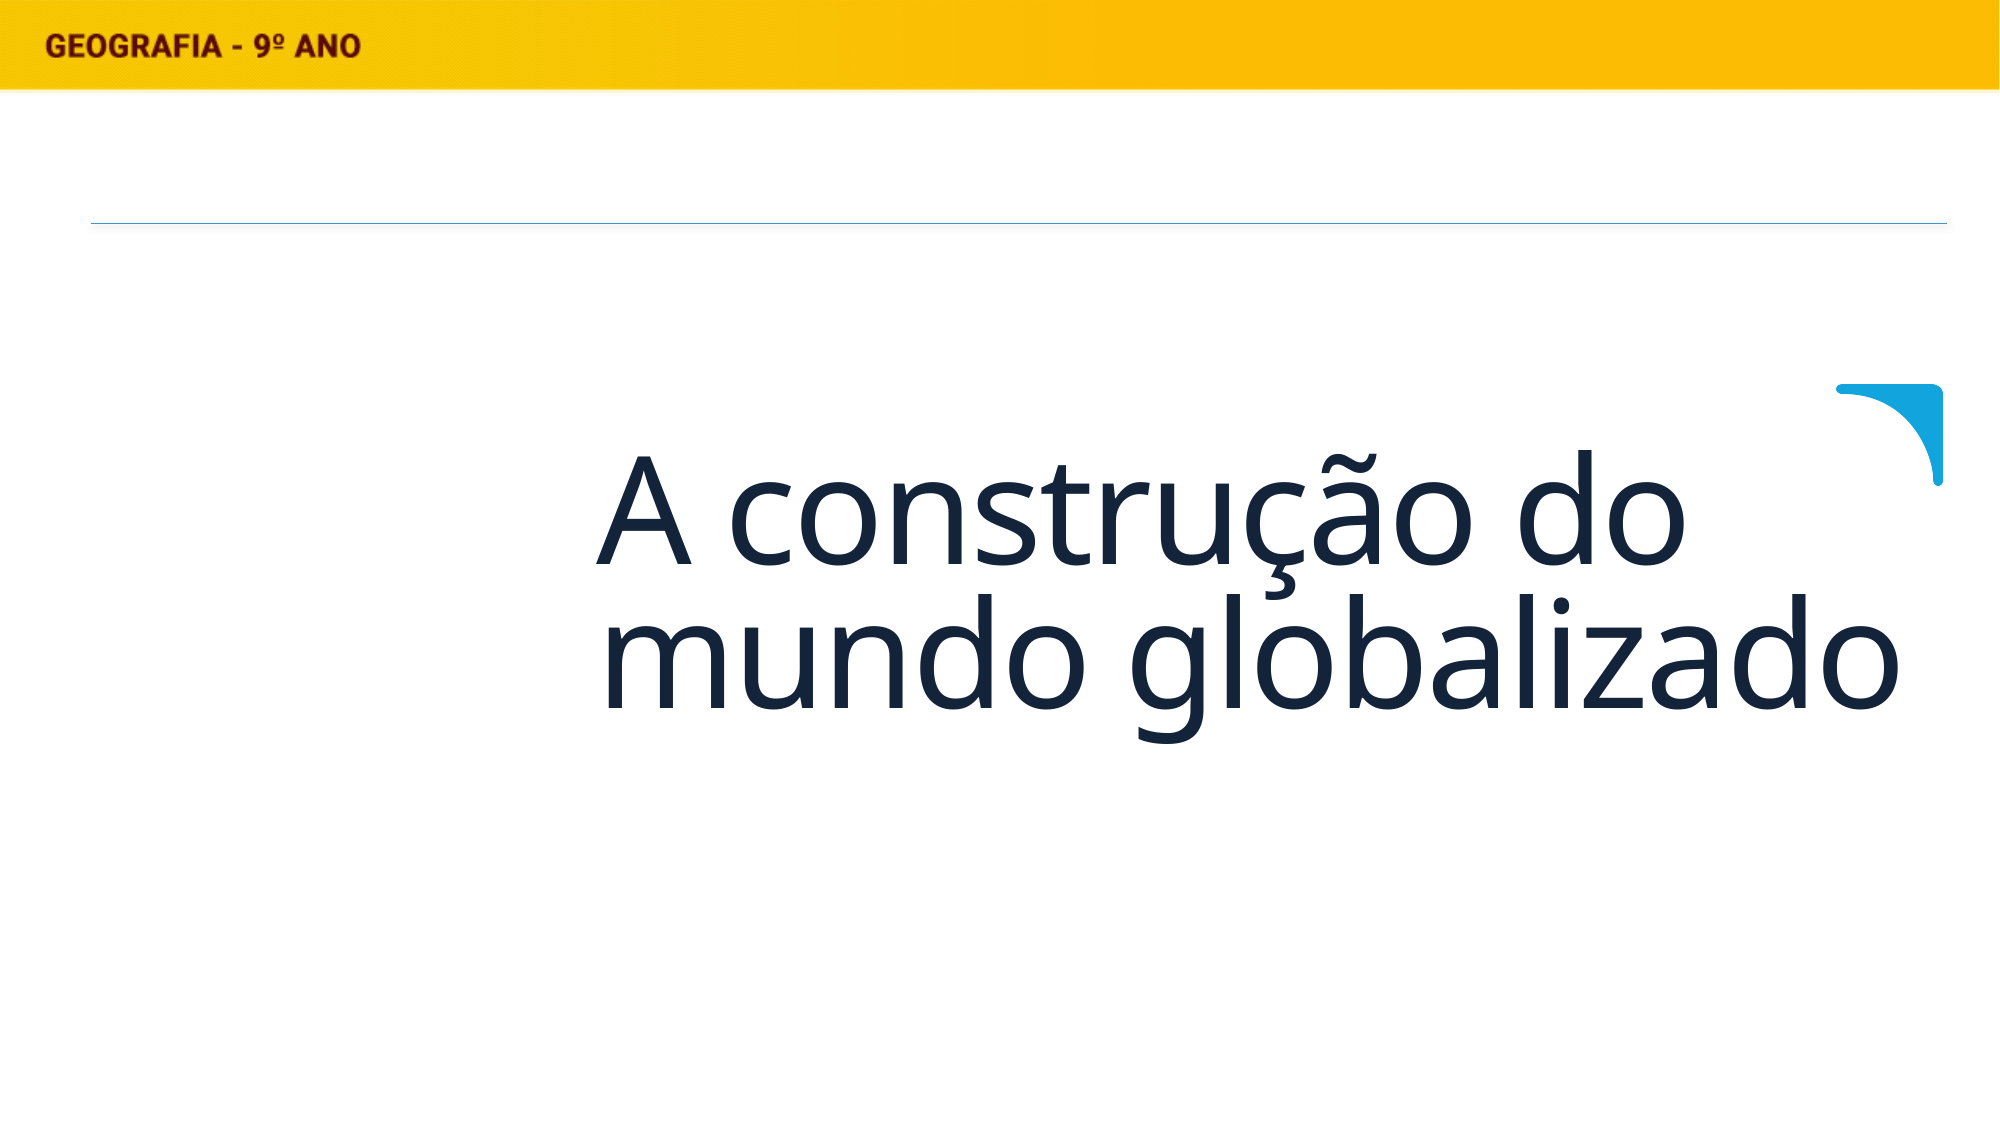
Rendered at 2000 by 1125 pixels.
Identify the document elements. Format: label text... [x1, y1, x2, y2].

text_box A construção do mundo globalizado [581, 442, 1947, 745]
picture [0, 0, 2000, 93]
picture [1829, 377, 1948, 498]
